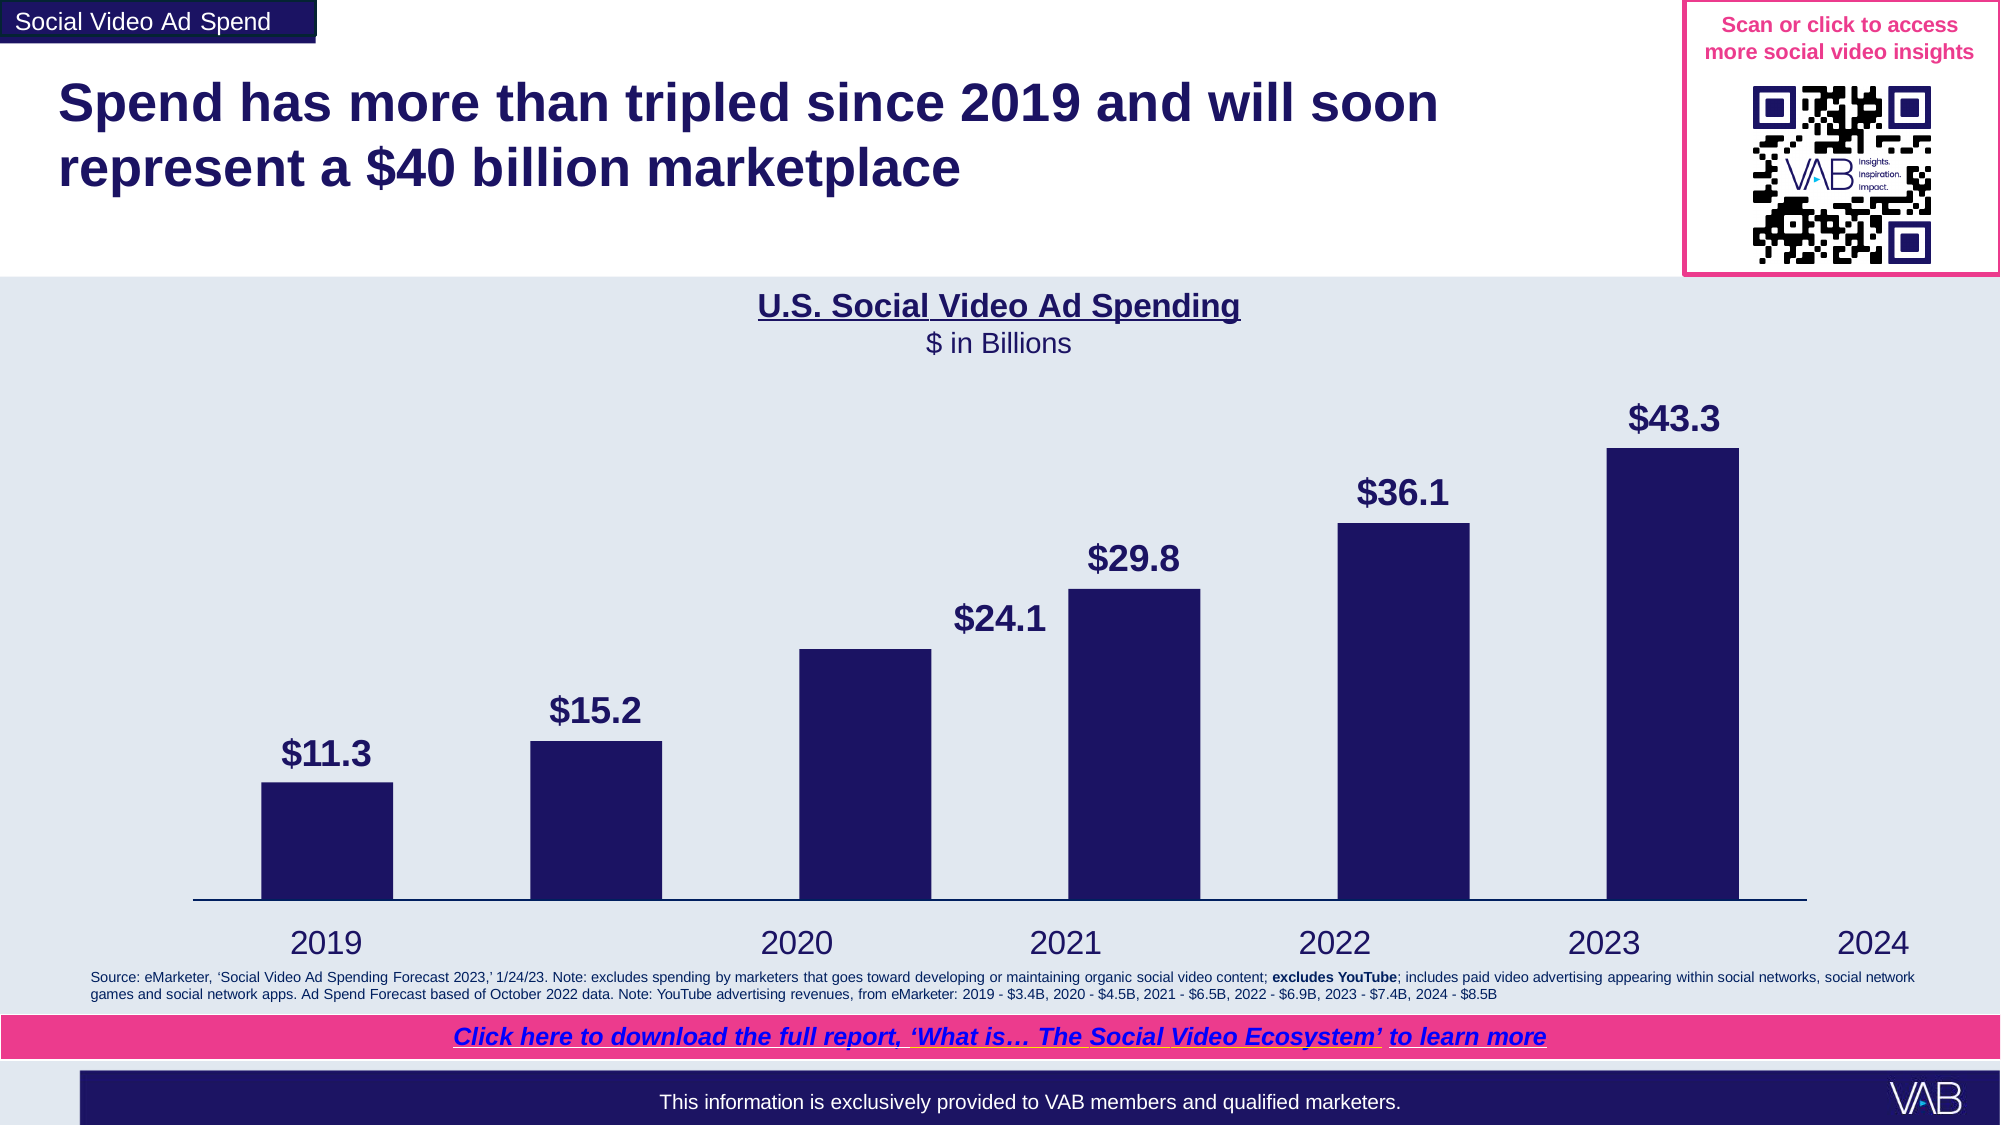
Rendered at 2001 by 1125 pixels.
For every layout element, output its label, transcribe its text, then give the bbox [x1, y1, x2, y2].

text_box Spend has more than tripled since 2019 and will soon represent a $40 billion marketplace [56, 65, 1443, 198]
text_box Click here to download the full report, ‘What is… The Social Video Ecosystem’ to learn more This information is exclusively provided to VAB members and qualified marketers. [451, 1018, 1550, 1114]
text_box [0, 36, 316, 44]
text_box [192, 447, 1808, 902]
text_box 2019 2020 2021 2022 2023 2024 Source: eMarketer, ‘Social Video Ad Spending Forecast 2023,’ 1/24/23. Note: excludes spending by marketers that goes toward developing or maintaining organic social video content; excludes YouTube; includes paid video advertising appearing within social networks, social network games and social network apps. Ad Spend Forecast based of October 2022 data. Note: YouTube advertising revenues, from eMarketer: 2019 - $3.4B, 2020 - $4.5B, 2021 - $6.5B, 2022 - $6.9B, 2023 - $7.4B, 2024 - $8.5B [88, 903, 1954, 1003]
picture [79, 1067, 2000, 1125]
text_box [1681, 0, 2000, 277]
text_box Social Video Ad Spend [0, 0, 316, 36]
text_box $43.3 $36.1 $29.8 $24.1 $15.2 $11.3 [279, 391, 1722, 447]
text_box U.S. Social Video Ad Spending $ in Billions [755, 282, 1245, 359]
